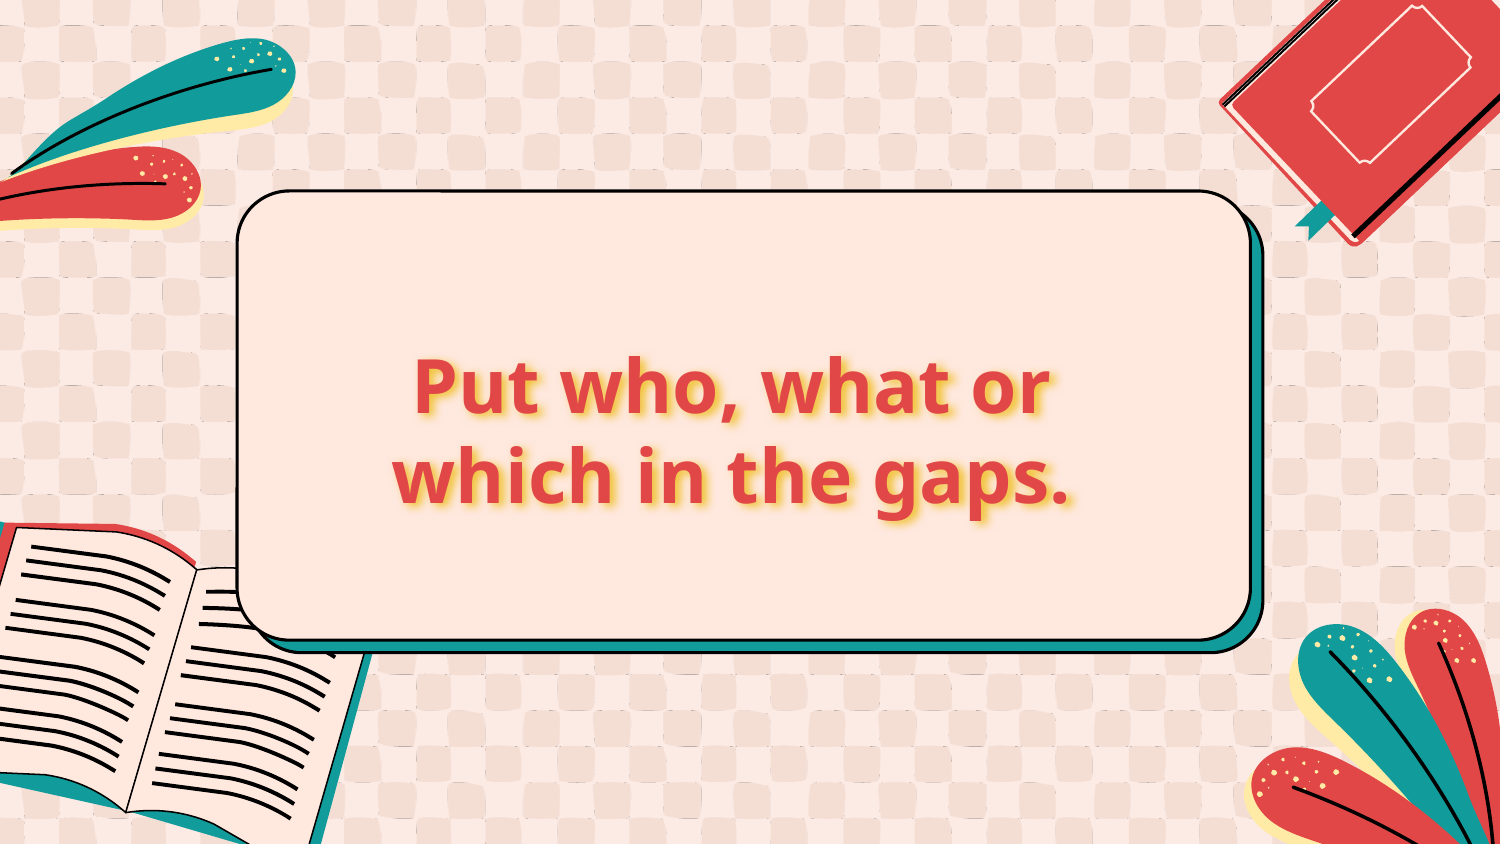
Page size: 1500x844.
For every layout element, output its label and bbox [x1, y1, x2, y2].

picture [1493, 0, 1500, 8]
picture [0, 784, 236, 844]
picture [0, 0, 1500, 844]
text_box [236, 190, 1264, 653]
